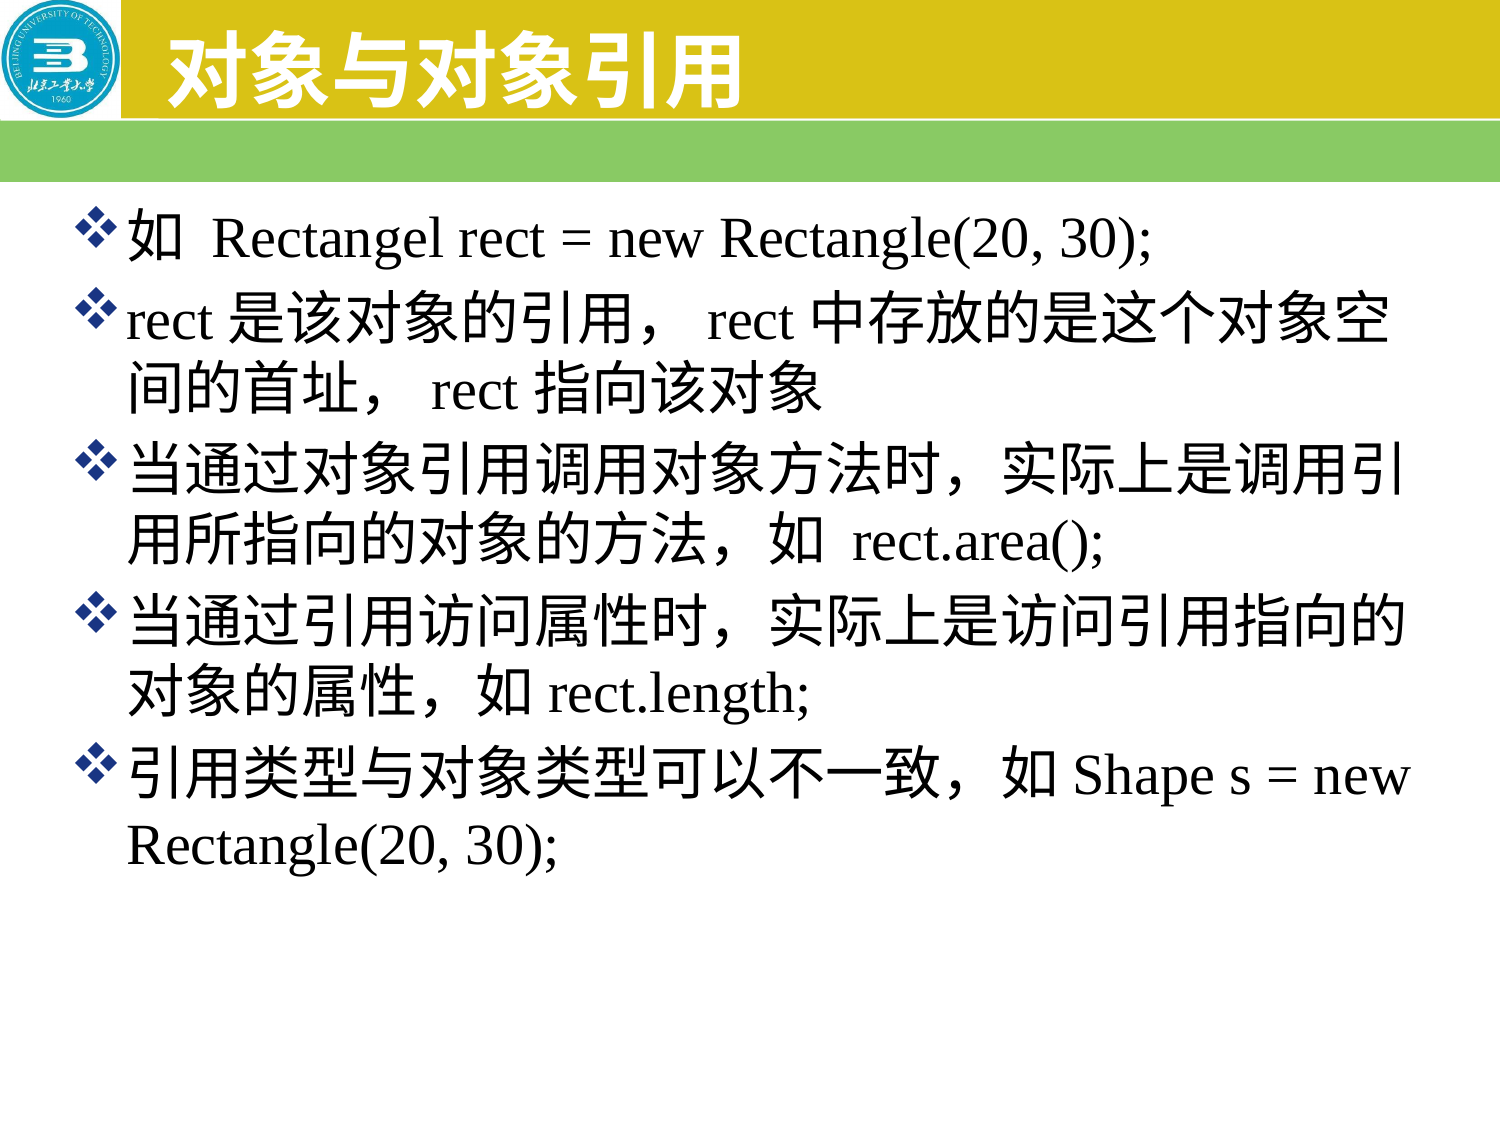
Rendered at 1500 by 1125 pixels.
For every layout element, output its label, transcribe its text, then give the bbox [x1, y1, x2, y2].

picture [0, 0, 121, 119]
title 对象与对象引用 [150, 28, 1313, 109]
picture [5, 3, 115, 113]
list 如 Rectangel rect = new Rectangle(20, 30); rect是该对象的引用，rect中存放的是这个对象空间的首址，rect指向该对象 当通过对象引用调用对象方法时，实际上是调用引用所指向的对象的方法，如 rect.area(); 当通过引用访问属性时，实际上是访问引用指向的对象的属性，如rect.length; 引用类型与对象类型可以不一致，如Shape s = new Rectangle(20, 30); [55, 191, 1456, 1055]
